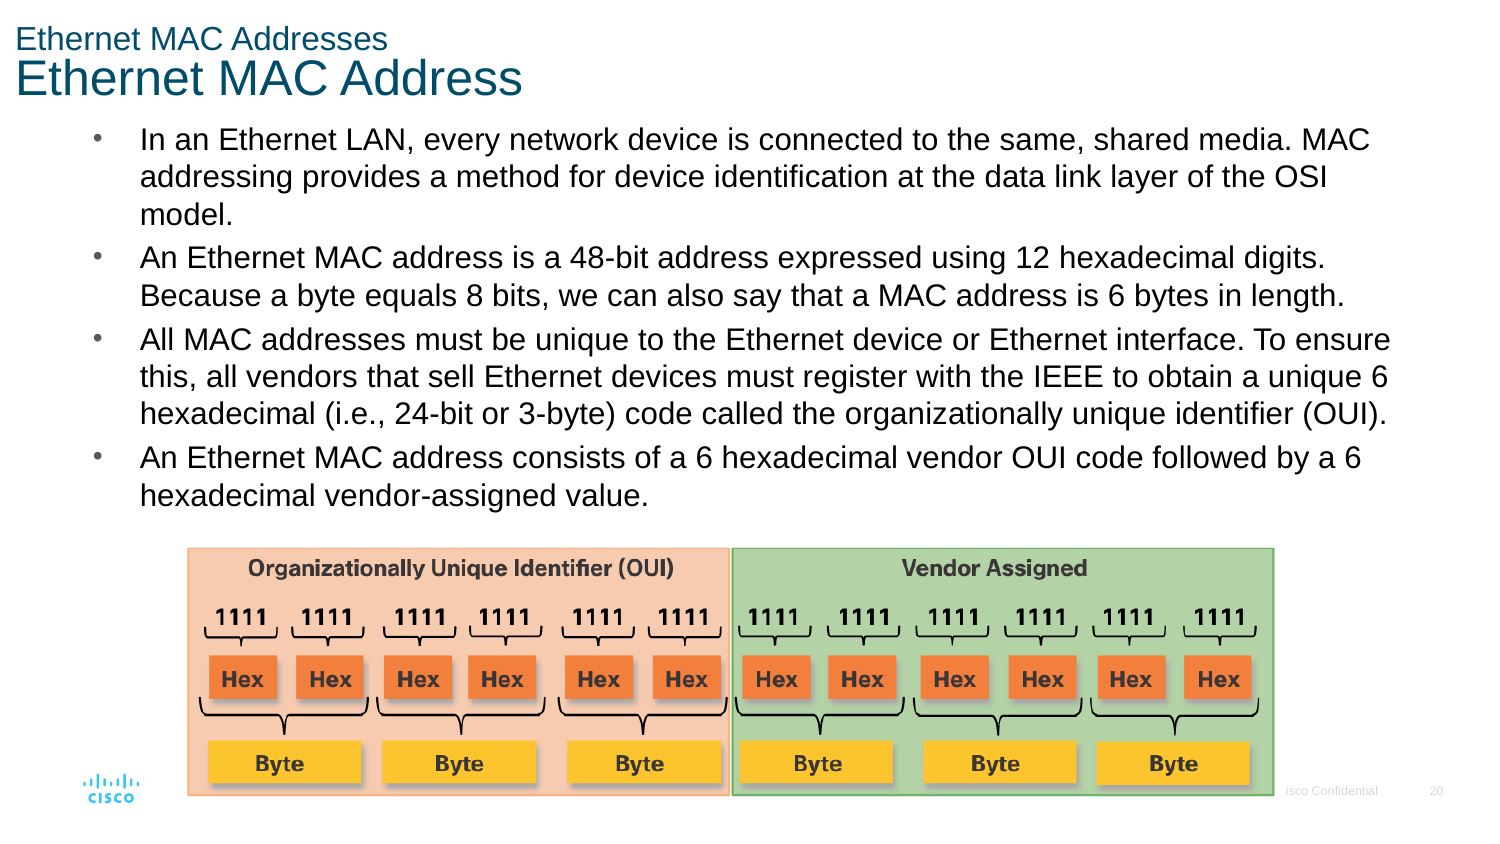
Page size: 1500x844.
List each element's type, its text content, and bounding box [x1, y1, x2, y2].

title Ethernet MAC Addresses Ethernet MAC Address [0, 5, 1369, 126]
list In an Ethernet LAN, every network device is connected to the same, shared media. MAC addressing provides a method for device identification at the data link layer of the OSI model. An Ethernet MAC address is a 48-bit address expressed using 12 hexadecimal digits. Because a byte equals 8 bits, we can also say that a MAC address is 6 bytes in length. All MAC addresses must be unique to the Ethernet device or Ethernet interface. To ensure this, all vendors that sell Ethernet devices must register with the IEEE to obtain a unique 6 hexadecimal (i.e., 24-bit or 3-byte) code called the organizationally unique identifier (OUI). An Ethernet MAC address consists of a 6 hexadecimal vendor OUI code followed by a 6 hexadecimal vendor-assigned value. [77, 111, 1437, 515]
picture [176, 539, 1286, 809]
